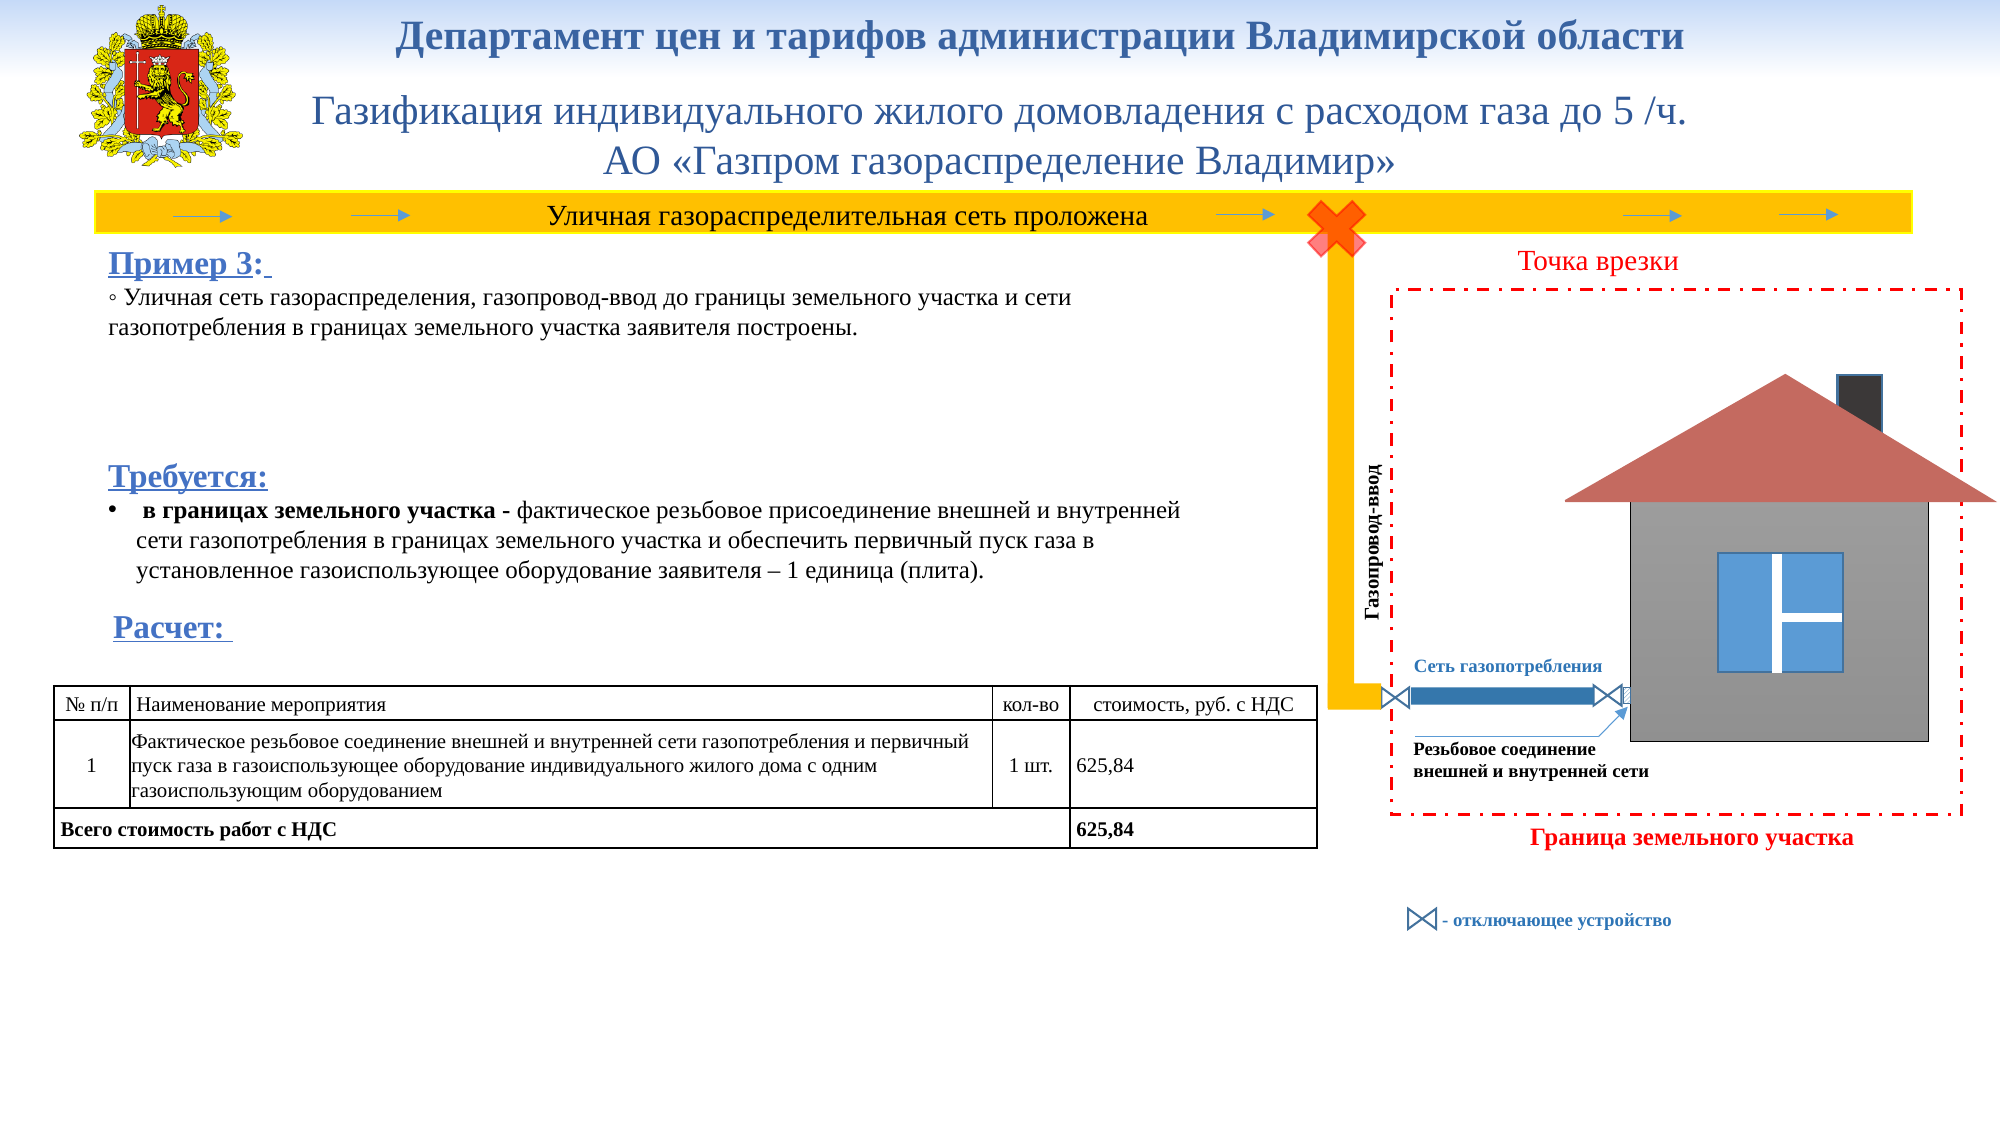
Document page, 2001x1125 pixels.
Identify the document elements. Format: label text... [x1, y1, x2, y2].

text_box Уличная газораспределительная сеть проложена [531, 189, 1165, 240]
text_box Газопровод-ввод [1350, 441, 1391, 636]
text_box Расчет: [98, 597, 249, 653]
text_box Требуется: в границах земельного участка - фактическое резьбовое присоединение внешней и внутренней сети газопотребления в границах земельного участка и обеспечить первичный пуск газа в установленное газоиспользующее оборудование заявителя – 1 единица (плита). [93, 443, 1246, 591]
table_header № п/п [55, 687, 129, 719]
table_header стоимость, руб. с НДС [1071, 687, 1316, 719]
text_box [1327, 244, 1355, 682]
table_header кол-во [993, 687, 1069, 719]
text_box [0, 0, 242, 166]
text_box [1391, 289, 1963, 646]
picture [79, 5, 243, 168]
text_box [94, 190, 531, 233]
text_box [243, 0, 2000, 166]
table_cell 625,84 [1071, 721, 1316, 807]
text_box [1306, 199, 1367, 258]
table_cell Всего стоимость работ с НДС [55, 809, 1069, 847]
text_box Пример 3: ◦ Уличная сеть газораспределения, газопровод-ввод до границы земельного участка и сети газопотребления в границах земельного участка заявителя построены. [93, 233, 1123, 349]
text_box [1327, 682, 1382, 711]
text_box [1598, 706, 1628, 737]
text_box Точка врезки [1493, 234, 1704, 284]
text_box [1382, 685, 1411, 710]
text_box Сеть газопотребления [1359, 646, 1565, 684]
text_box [1565, 374, 1994, 742]
text_box - отключающее устройство [1336, 899, 1773, 938]
table_cell 1 [55, 721, 129, 807]
table_cell Фактическое резьбовое соединение внешней и внутренней сети газопотребления и первичный пуск газа в газоиспользующее оборудование индивидуального жилого дома с одним газоиспользующим оборудованием [131, 721, 992, 807]
text_box Департамент цен и тарифов администрации Владимирской области [242, 0, 1838, 66]
table_header Наименование мероприятия [131, 687, 992, 719]
text_box [1410, 686, 1565, 706]
text_box [1391, 700, 1963, 816]
table_cell 1 шт. [993, 721, 1069, 807]
text_box Резьбовое соединение внешней и внутренней сети [1398, 728, 1669, 789]
text_box [1391, 684, 1565, 695]
table_cell 625,84 [1071, 809, 1316, 847]
text_box [1165, 190, 1913, 234]
text_box Граница земельного участка [1515, 812, 1900, 858]
